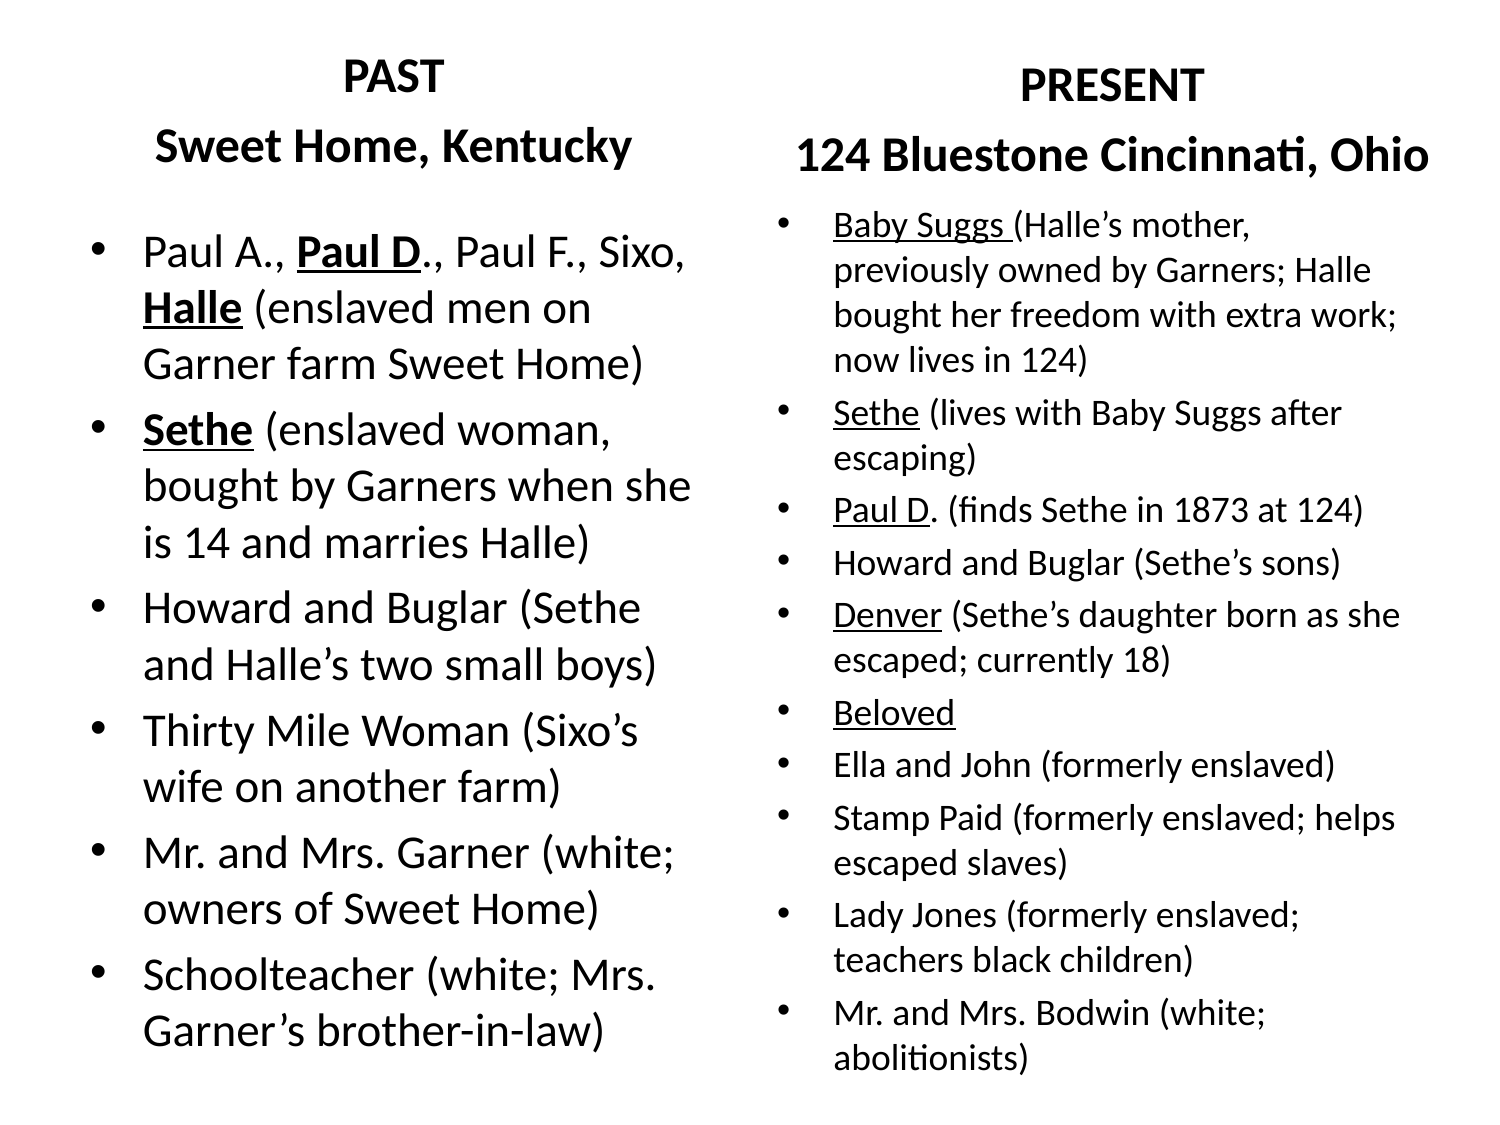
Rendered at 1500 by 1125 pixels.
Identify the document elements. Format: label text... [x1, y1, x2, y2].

list Baby Suggs (Halle’s mother, previously owned by Garners; Halle bought her freedom with extra work; now lives in 124) Sethe (lives with Baby Suggs after escaping) Paul D. (finds Sethe in 1873 at 124) Howard and Buglar (Sethe’s sons) Denver (Sethe’s daughter born as she escaped; currently 18) Beloved Ella and John (formerly enslaved) Stamp Paid (formerly enslaved; helps escaped slaves) Lady Jones (formerly enslaved; teachers black children) Mr. and Mrs. Bodwin (white; abolitionists) [761, 192, 1425, 1063]
list Paul A., Paul D., Paul F., Sixo, Halle (enslaved men on Garner farm Sweet Home) Sethe (enslaved woman, bought by Garners when she is 14 and marries Halle) Howard and Buglar (Sethe and Halle’s two small boys) Thirty Mile Woman (Sixo’s wife on another farm) Mr. and Mrs. Garner (white; owners of Sweet Home) Schoolteacher (white; Mrs. Garner’s brother-in-law) [75, 212, 738, 1075]
text_box PRESENT 124 Bluestone Cincinnati, Ohio [762, 43, 1463, 189]
list PAST Sweet Home, Kentucky [62, 75, 726, 180]
